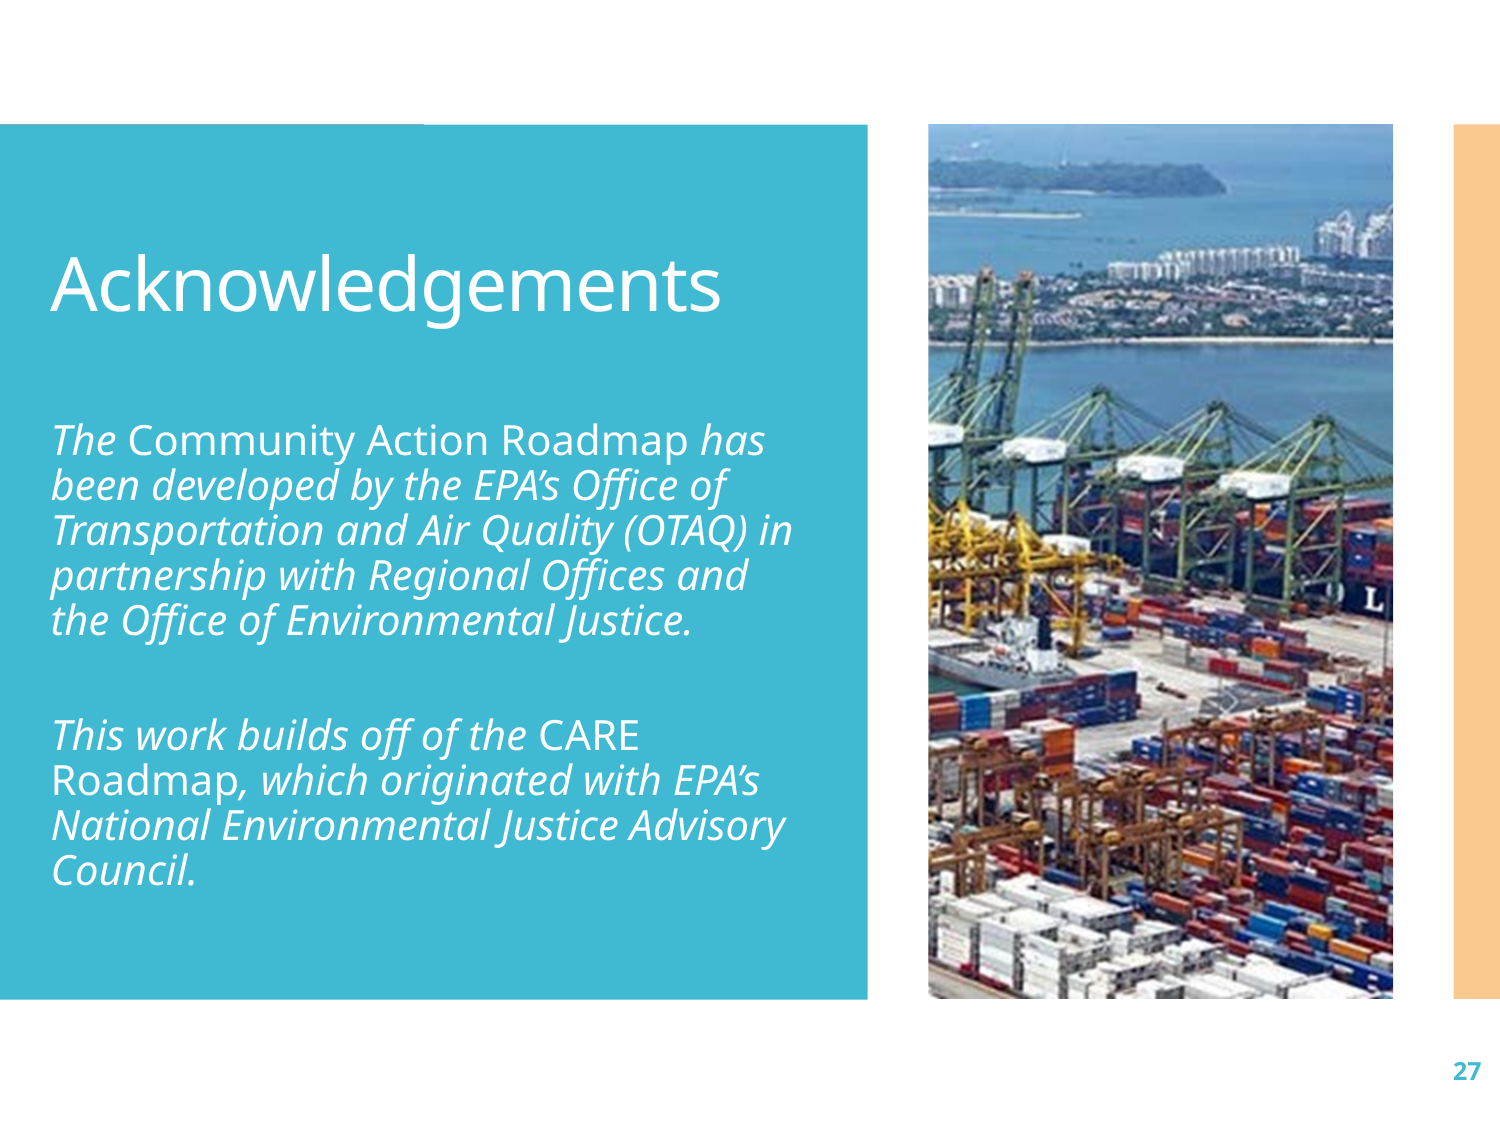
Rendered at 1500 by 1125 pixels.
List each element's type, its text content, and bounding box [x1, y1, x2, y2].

text_box The Community Action Roadmap has been developed by the EPA’s Office of Transportation and Air Quality (OTAQ) in partnership with Regional Offices and the Office of Environmental Justice. This work builds off of the CARE Roadmap, which originated with EPA’s National Environmental Justice Advisory Council. [35, 411, 830, 949]
text_box [0, 124, 869, 1000]
title Acknowledgements [35, 184, 830, 391]
slide_number 27 [1308, 1042, 1497, 1103]
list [928, 124, 1394, 1000]
